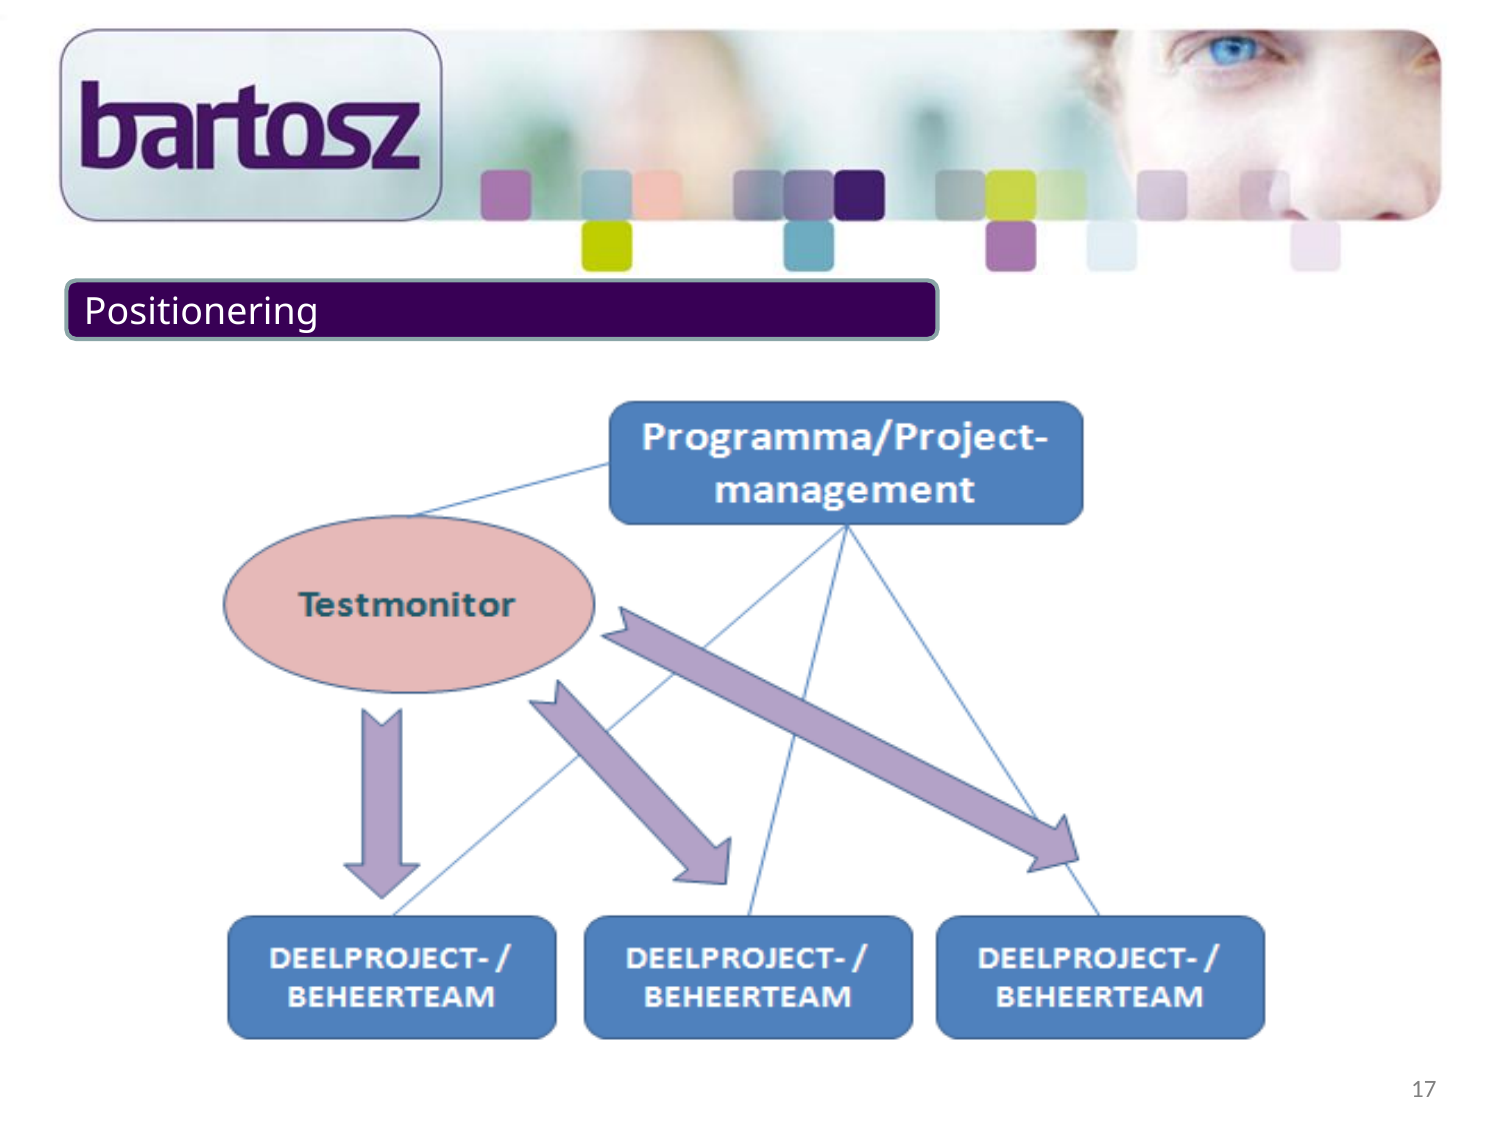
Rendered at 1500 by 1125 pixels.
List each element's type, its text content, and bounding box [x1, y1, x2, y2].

picture [194, 373, 1284, 1105]
picture [0, 0, 1500, 275]
text_box 17 [1394, 1065, 1452, 1125]
text_box Positionering [64, 283, 940, 342]
